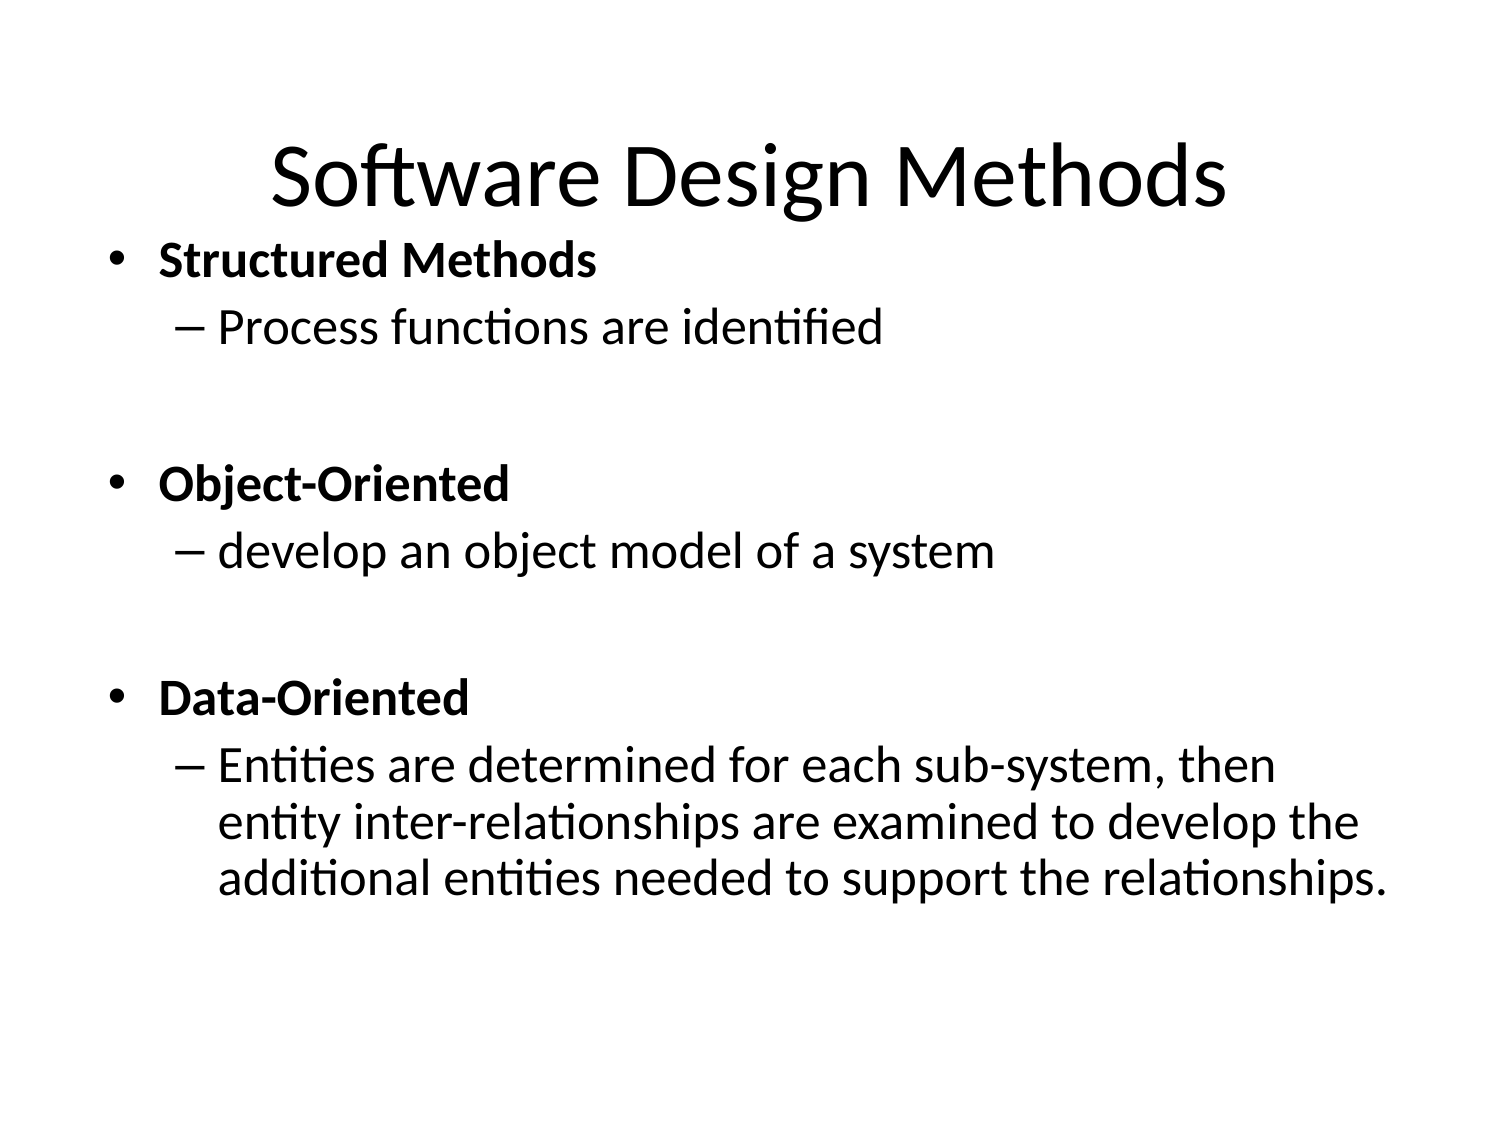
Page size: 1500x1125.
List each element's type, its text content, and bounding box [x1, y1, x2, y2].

list Structured Methods Process functions are identified Object-Oriented develop an object model of a system Data-Oriented Entities are determined for each sub-system, then entity inter-relationships are examined to develop the additional entities needed to support the relationships. [92, 224, 1406, 963]
title Software Design Methods [75, 45, 1425, 233]
